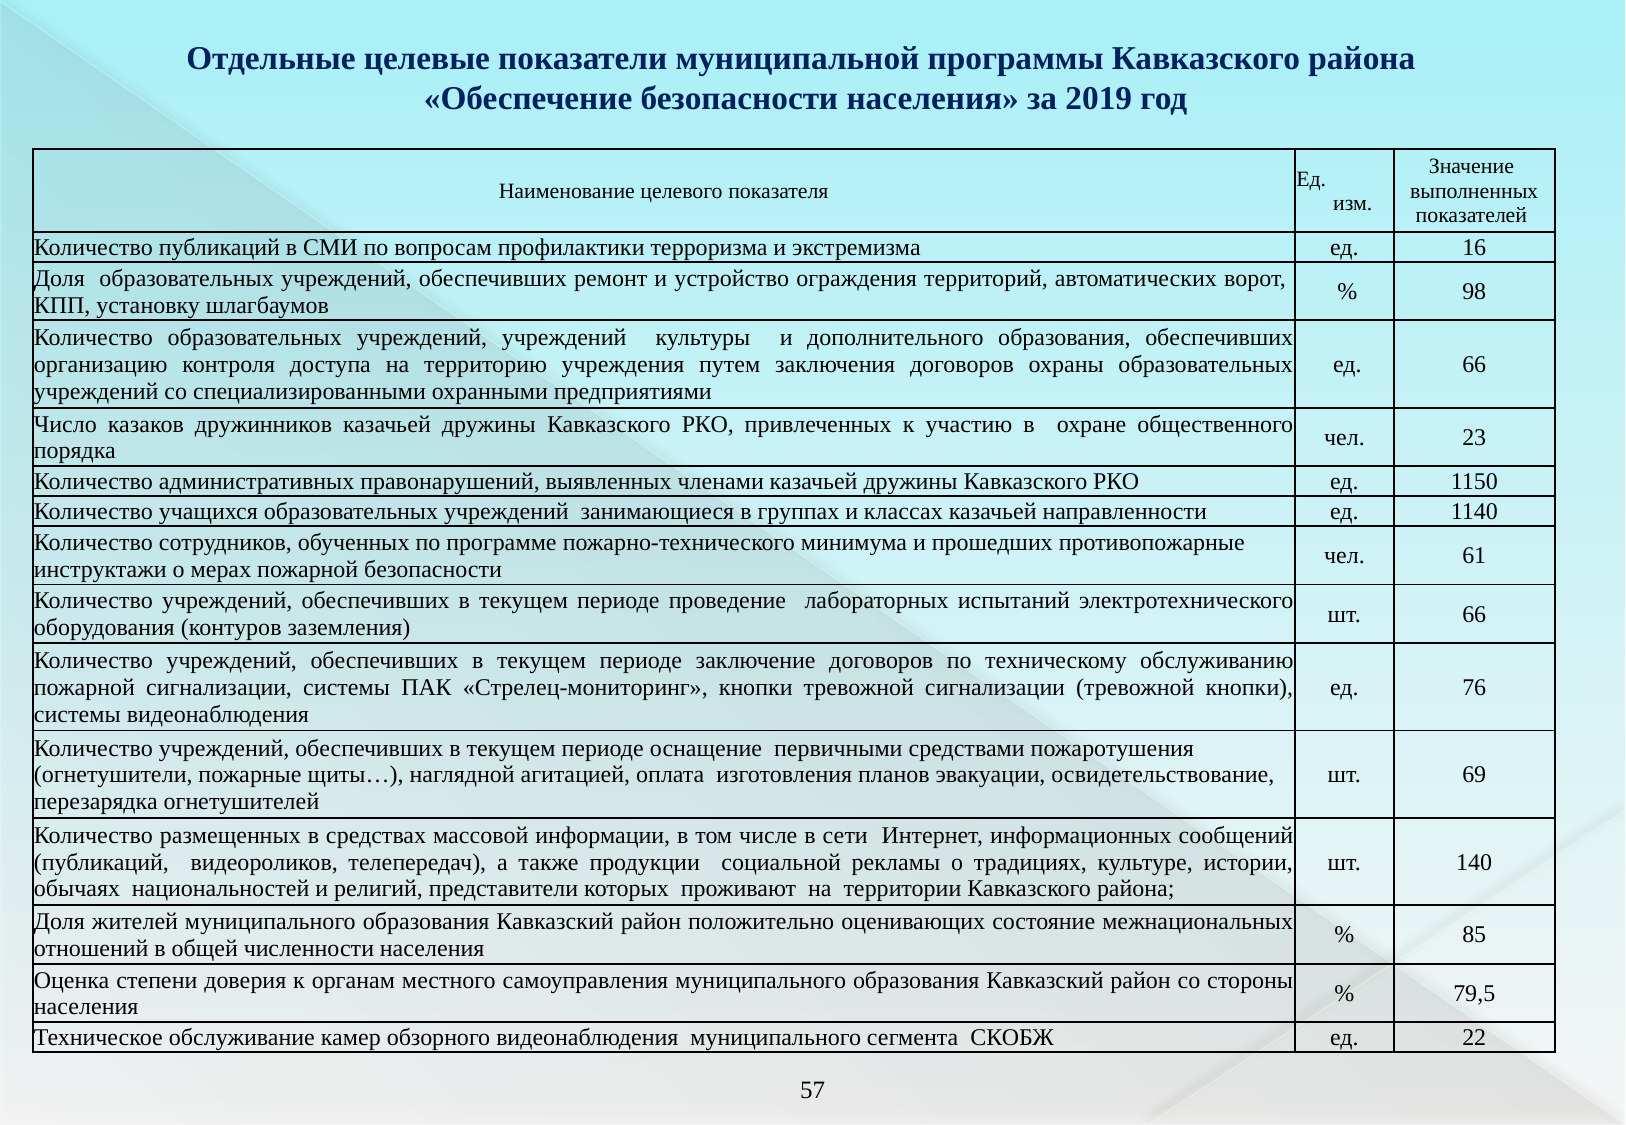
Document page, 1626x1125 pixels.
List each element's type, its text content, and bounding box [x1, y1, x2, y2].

text_box Отдельные целевые показатели муниципальной программы Кавказского района «Обеспечение безопасности населения» за 2019 год [57, 29, 1555, 124]
table_cell 76 [1395, 644, 1554, 730]
table_cell ед. [1296, 497, 1393, 525]
table_cell 1150 [1395, 467, 1554, 495]
table_cell Оценка степени доверия к органам местного самоуправления муниципального образования Кавказский район со стороны населения [34, 965, 1294, 1021]
table_cell Количество учащихся образовательных учреждений занимающиеся в группах и классах казачьей направленности [34, 497, 1294, 525]
table_cell Доля образовательных учреждений, обеспечивших ремонт и устройство ограждения территорий, автоматических ворот, КПП, установку шлагбаумов [34, 263, 1294, 319]
slide_number 56 [780, 1051, 845, 1112]
table_cell Количество публикаций в СМИ по вопросам профилактики терроризма и экстремизма [34, 233, 1294, 261]
table_cell 66 [1395, 321, 1554, 407]
table_cell 23 [1395, 409, 1554, 465]
table_cell % [1296, 965, 1393, 1021]
table_cell шт. [1296, 819, 1393, 904]
table_cell ед. [1296, 1023, 1393, 1051]
table_cell 61 [1395, 527, 1554, 584]
table_cell Количество учреждений, обеспечивших в текущем периоде заключение договоров по техническому обслуживанию пожарной сигнализации, системы ПАК «Стрелец-мониторинг», кнопки тревожной сигнализации (тревожной кнопки), системы видеонаблюдения [34, 644, 1294, 730]
table_cell 1140 [1395, 497, 1554, 525]
table_cell 69 [1395, 731, 1554, 817]
table_cell 85 [1395, 906, 1554, 963]
table_cell 22 [1395, 1023, 1554, 1051]
table_cell ед. [1296, 321, 1393, 407]
table_cell 140 [1395, 819, 1554, 904]
table_cell Количество образовательных учреждений, учреждений культуры и дополнительного образования, обеспечивших организацию контроля доступа на территорию учреждения путем заключения договоров охраны образовательных учреждений со специализированными охранными предприятиями [34, 321, 1294, 407]
table_cell 98 [1395, 263, 1554, 319]
table_cell 79,5 [1395, 965, 1554, 1021]
table_cell Техническое обслуживание камер обзорного видеонаблюдения муниципального сегмента СКОБЖ [34, 1023, 1294, 1051]
table_cell чел. [1296, 527, 1393, 584]
table_cell Доля жителей муниципального образования Кавказский район положительно оценивающих состояние межнациональных отношений в общей численности населения [34, 906, 1294, 963]
table_cell % [1296, 906, 1393, 963]
table_header Значение выполненных показателей [1395, 150, 1554, 231]
table_cell ед. [1296, 233, 1393, 261]
table_cell 16 [1395, 233, 1554, 261]
table_cell Количество размещенных в средствах массовой информации, в том числе в сети Интернет, информационных сообщений (публикаций, видеороликов, телепередач), а также продукции социальной рекламы о традициях, культуре, истории, обычаях национальностей и религий, представители которых проживают на территории Кавказского района; [34, 819, 1294, 904]
table_cell чел. [1296, 409, 1393, 465]
table_cell Количество учреждений, обеспечивших в текущем периоде проведение лабораторных испытаний электротехнического оборудования (контуров заземления) [34, 585, 1294, 642]
table_cell 66 [1395, 585, 1554, 642]
table_cell шт. [1296, 731, 1393, 817]
table_header Ед. изм. [1296, 150, 1393, 231]
table_cell ед. [1296, 467, 1393, 495]
table_cell Количество сотрудников, обученных по программе пожарно-технического минимума и прошедших противопожарные инструктажи о мерах пожарной безопасности [34, 527, 1294, 584]
table_cell Число казаков дружинников казачьей дружины Кавказского РКО, привлеченных к участию в охране общественного порядка [34, 409, 1294, 465]
table_header Наименование целевого показателя [34, 150, 1294, 231]
table_cell шт. [1296, 585, 1393, 642]
table_cell Количество учреждений, обеспечивших в текущем периоде оснащение первичными средствами пожаротушения (огнетушители, пожарные щиты…), наглядной агитацией, оплата изготовления планов эвакуации, освидетельствование, перезарядка огнетушителей [34, 731, 1294, 817]
table_cell % [1296, 263, 1393, 319]
table_cell ед. [1296, 644, 1393, 730]
table_cell Количество административных правонарушений, выявленных членами казачьей дружины Кавказского РКО [34, 467, 1294, 495]
